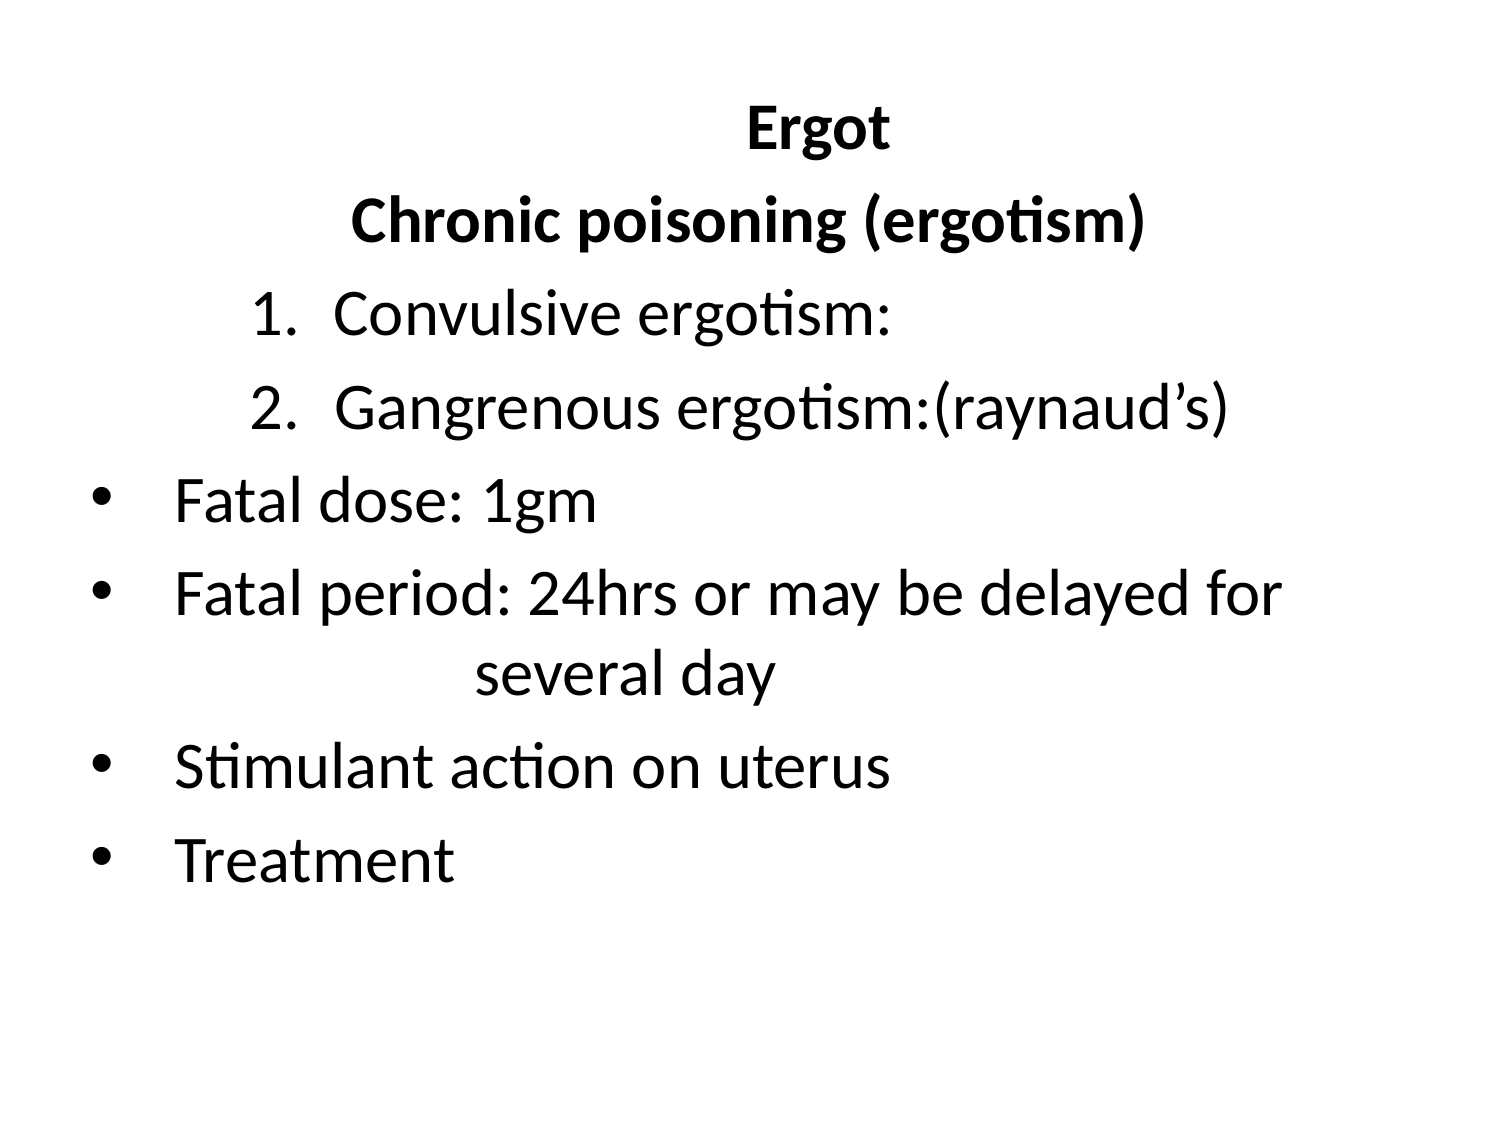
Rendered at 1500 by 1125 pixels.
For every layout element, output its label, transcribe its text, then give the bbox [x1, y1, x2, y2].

list Ergot Chronic poisoning (ergotism) Convulsive ergotism: Gangrenous ergotism:(raynaud’s) Fatal dose: 1gm Fatal period: 24hrs or may be delayed for several day Stimulant action on uterus Treatment [75, 75, 1425, 1075]
